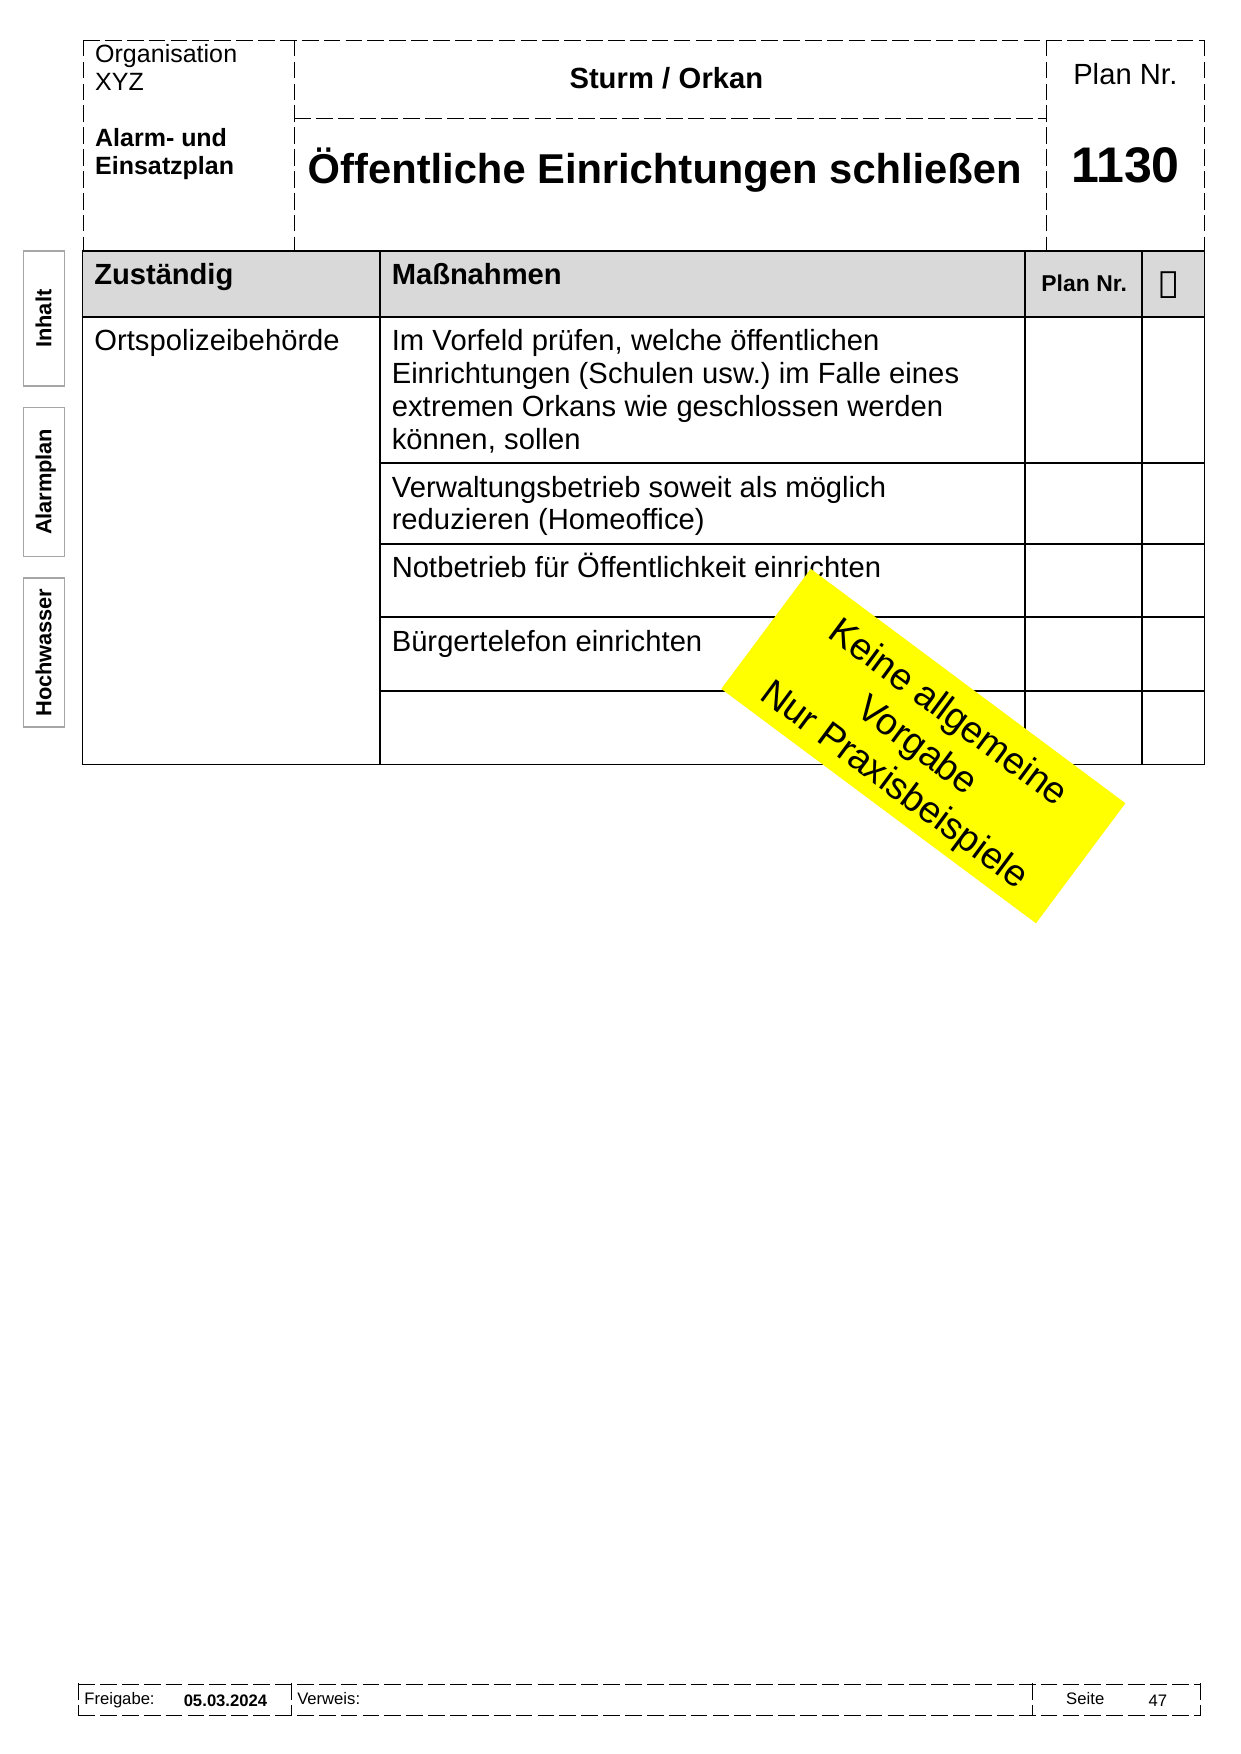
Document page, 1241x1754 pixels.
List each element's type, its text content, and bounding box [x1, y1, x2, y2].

table_cell Im Vorfeld prüfen, welche öffentlichen Einrichtungen (Schulen usw.) im Falle eines extremen Orkans wie geschlossen werden können, sollen [381, 318, 1024, 462]
table_cell [1143, 692, 1204, 764]
title 1130 [1046, 117, 1205, 216]
table_cell Ortspolizeibehörde [83, 318, 379, 764]
table_cell [1026, 618, 1141, 690]
table_cell [1026, 464, 1141, 543]
table_cell [1026, 318, 1141, 462]
text_box Keine allgemeine Vorgabe Nur Praxisbeispiele [721, 568, 1126, 924]
table_cell [1143, 618, 1204, 690]
table_header Maßnahmen [381, 252, 1024, 316]
text_box Inhalt [22, 250, 66, 387]
table_cell [381, 692, 820, 764]
table_cell [1026, 545, 1141, 616]
table_cell [1143, 464, 1204, 543]
text_box Hochwasser [22, 577, 66, 728]
table_cell [978, 692, 1024, 726]
table_cell Verwaltungsbetrieb soweit als möglich reduzieren (Homeoffice) [381, 464, 1024, 543]
table_header Zuständig [83, 252, 379, 316]
table_cell [1143, 545, 1204, 616]
table_cell Notbetrieb für Öffentlichkeit einrichten [381, 545, 1024, 616]
table_cell Bürgertelefon einrichten [879, 618, 1024, 690]
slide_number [168, 1684, 292, 1715]
table_header Plan Nr. [1026, 252, 1141, 316]
table_cell [1026, 692, 1141, 764]
list Öffentliche Einrichtungen schließen [294, 120, 1046, 216]
table_header  [1143, 252, 1204, 316]
text_box Alarmplan [22, 406, 66, 558]
list Sturm / Orkan [294, 40, 1047, 120]
table_cell [1143, 318, 1204, 462]
table_cell Bürgertelefon einrichten [381, 618, 773, 690]
